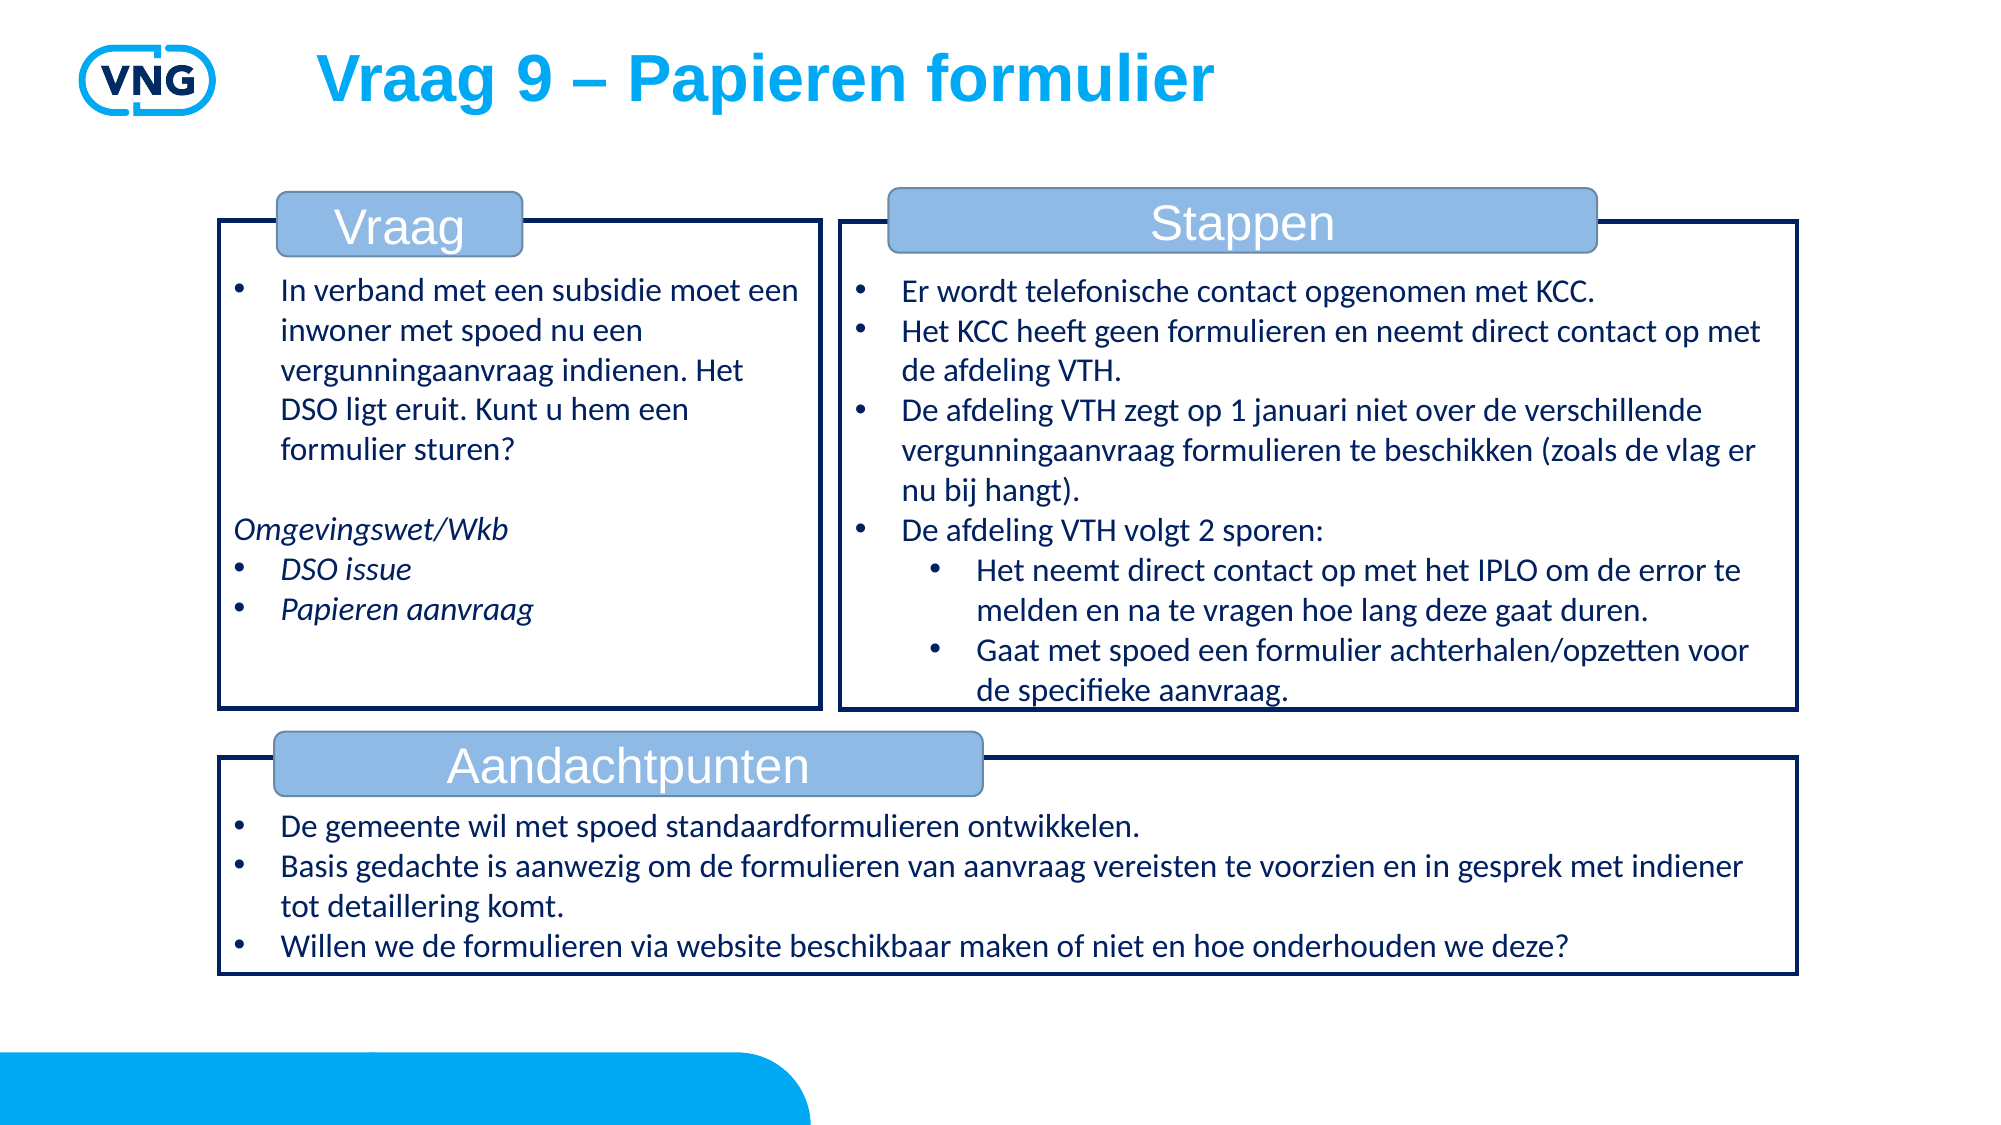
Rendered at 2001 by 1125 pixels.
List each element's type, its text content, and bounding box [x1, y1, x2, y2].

text_box Vraag [275, 190, 524, 258]
text_box In verband met een subsidie moet een inwoner met spoed nu een vergunningaanvraag indienen. Het DSO ligt eruit. Kunt u hem een formulier sturen? Omgevingswet/Wkb DSO issue Papieren aanvraag [218, 219, 821, 709]
text_box Er wordt telefonische contact opgenomen met KCC. Het KCC heeft geen formulieren en neemt direct contact op met de afdeling VTH. De afdeling VTH zegt op 1 januari niet over de verschillende vergunningaanvraag formulieren te beschikken (zoals de vlag er nu bij hangt). De afdeling VTH volgt 2 sporen: Het neemt direct contact op met het IPLO om de error te melden en na te vragen hoe lang deze gaat duren. Gaat met spoed een formulier achterhalen/opzetten voor de specifieke aanvraag. [839, 220, 1798, 710]
text_box Aandachtpunten [273, 730, 984, 798]
text_box Stappen [887, 187, 1599, 254]
picture [32, 0, 386, 196]
text_box Vraag 9 – Papieren formulier [301, 36, 1822, 154]
text_box De gemeente wil met spoed standaardformulieren ontwikkelen. Basis gedachte is aanwezig om de formulieren van aanvraag vereisten te voorzien en in gesprek met indiener tot detaillering komt. Willen we de formulieren via website beschikbaar maken of niet en hoe onderhouden we deze? [218, 756, 1798, 975]
